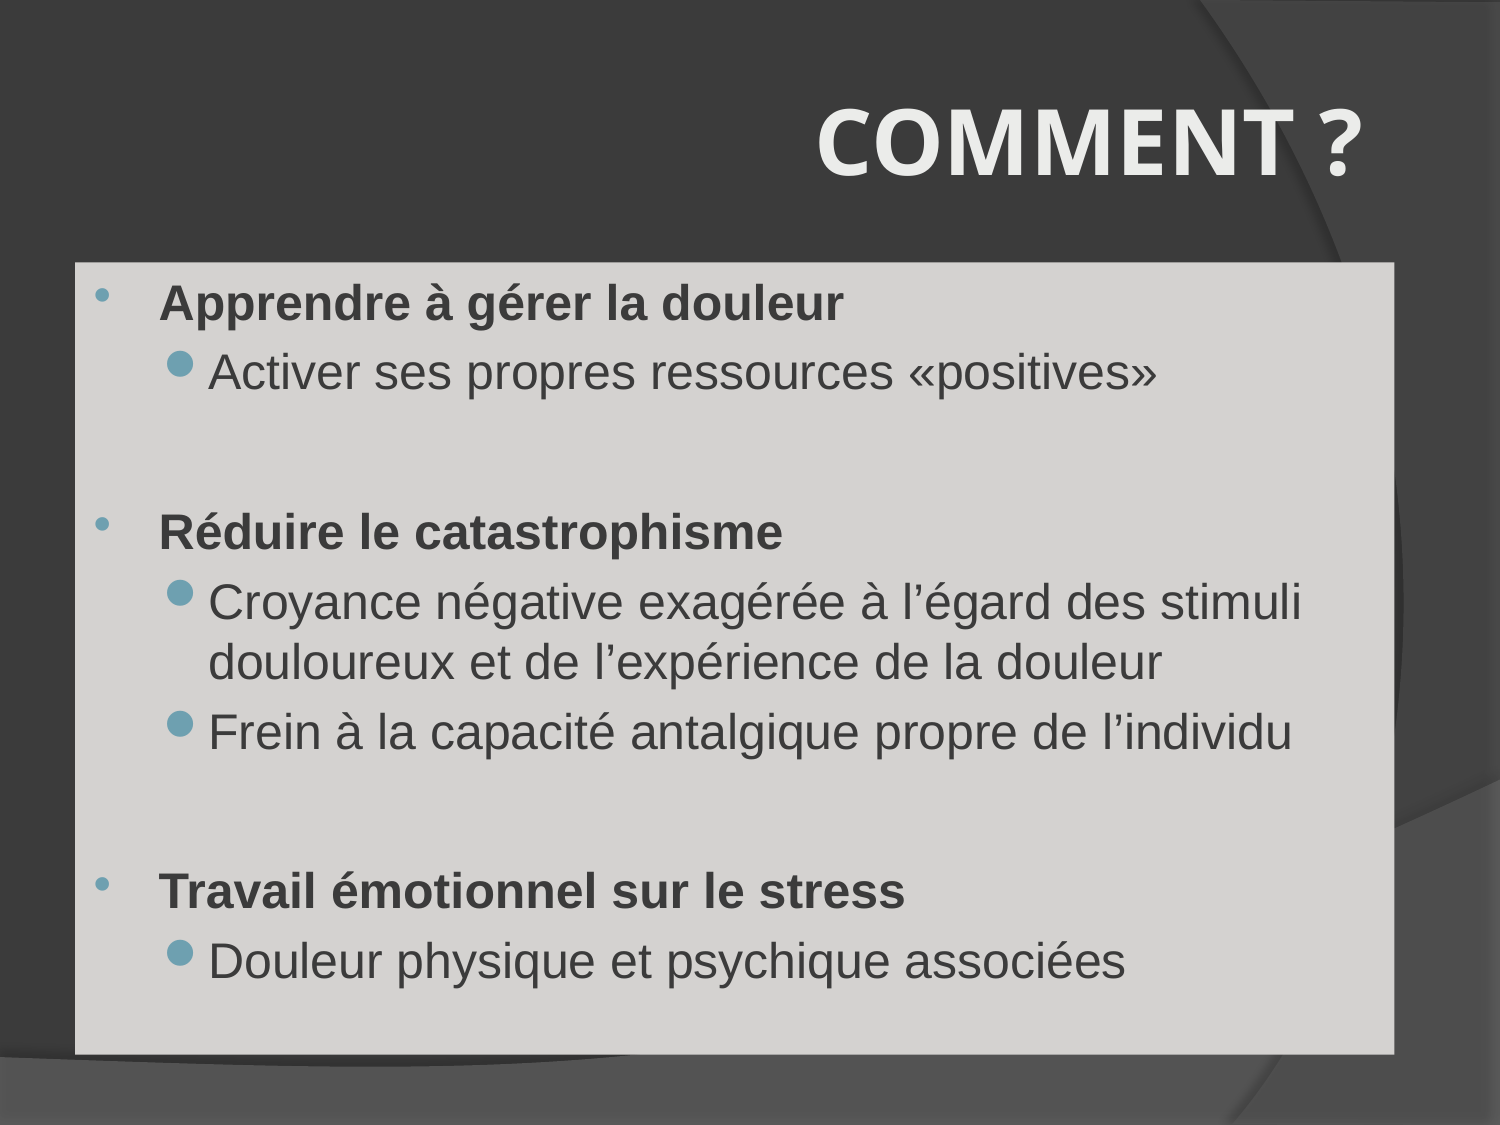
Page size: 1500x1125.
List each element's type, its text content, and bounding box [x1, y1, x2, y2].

title Comment ? [146, 45, 1372, 233]
list Apprendre à gérer la douleur Activer ses propres ressources «positives» Réduire le catastrophisme Croyance négative exagérée à l’égard des stimuli douloureux et de l’expérience de la douleur Frein à la capacité antalgique propre de l’individu Travail émotionnel sur le stress Douleur physique et psychique associées [75, 262, 1395, 1055]
